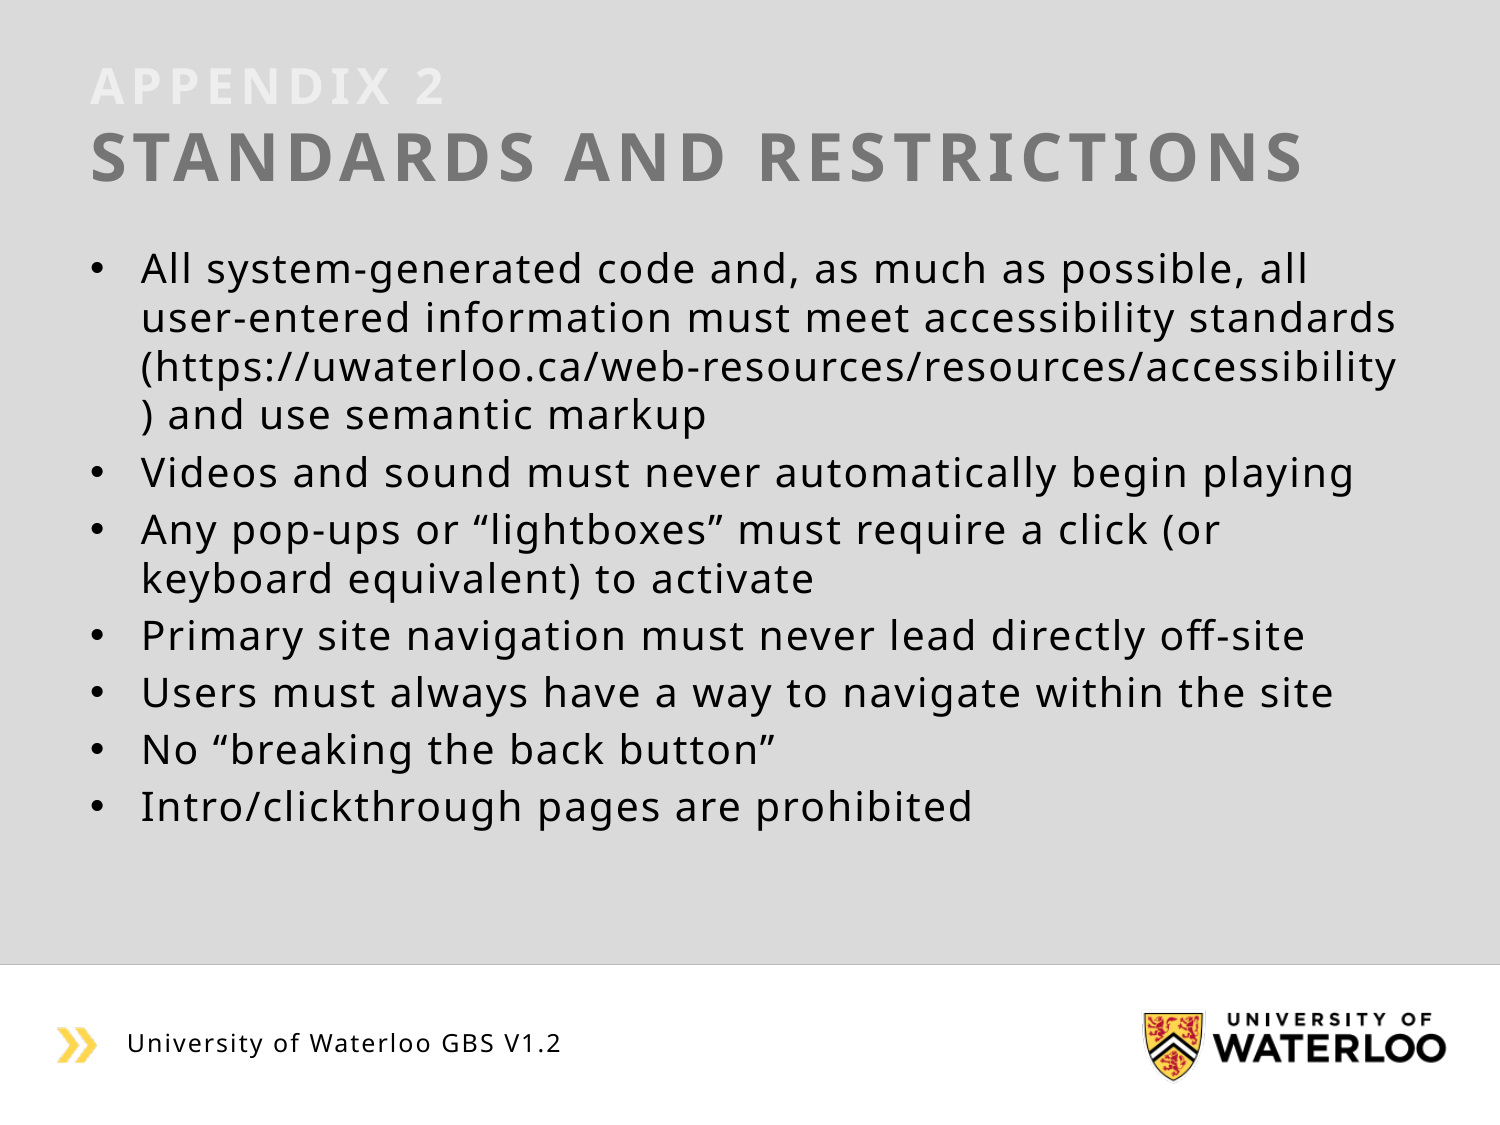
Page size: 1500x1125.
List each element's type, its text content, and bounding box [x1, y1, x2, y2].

footer University of Waterloo GBS V1.2 [111, 1012, 1014, 1073]
title Appendix 2 Standards and restrictions [75, 47, 1425, 235]
list All system-generated code and, as much as possible, all user-entered information must meet accessibility standards (https://uwaterloo.ca/web-resources/resources/accessibility) and use semantic markup Videos and sound must never automatically begin playing Any pop-ups or “lightboxes” must require a click (or keyboard equivalent) to activate Primary site navigation must never lead directly off-site Users must always have a way to navigate within the site No “breaking the back button” Intro/clickthrough pages are prohibited [75, 235, 1425, 943]
